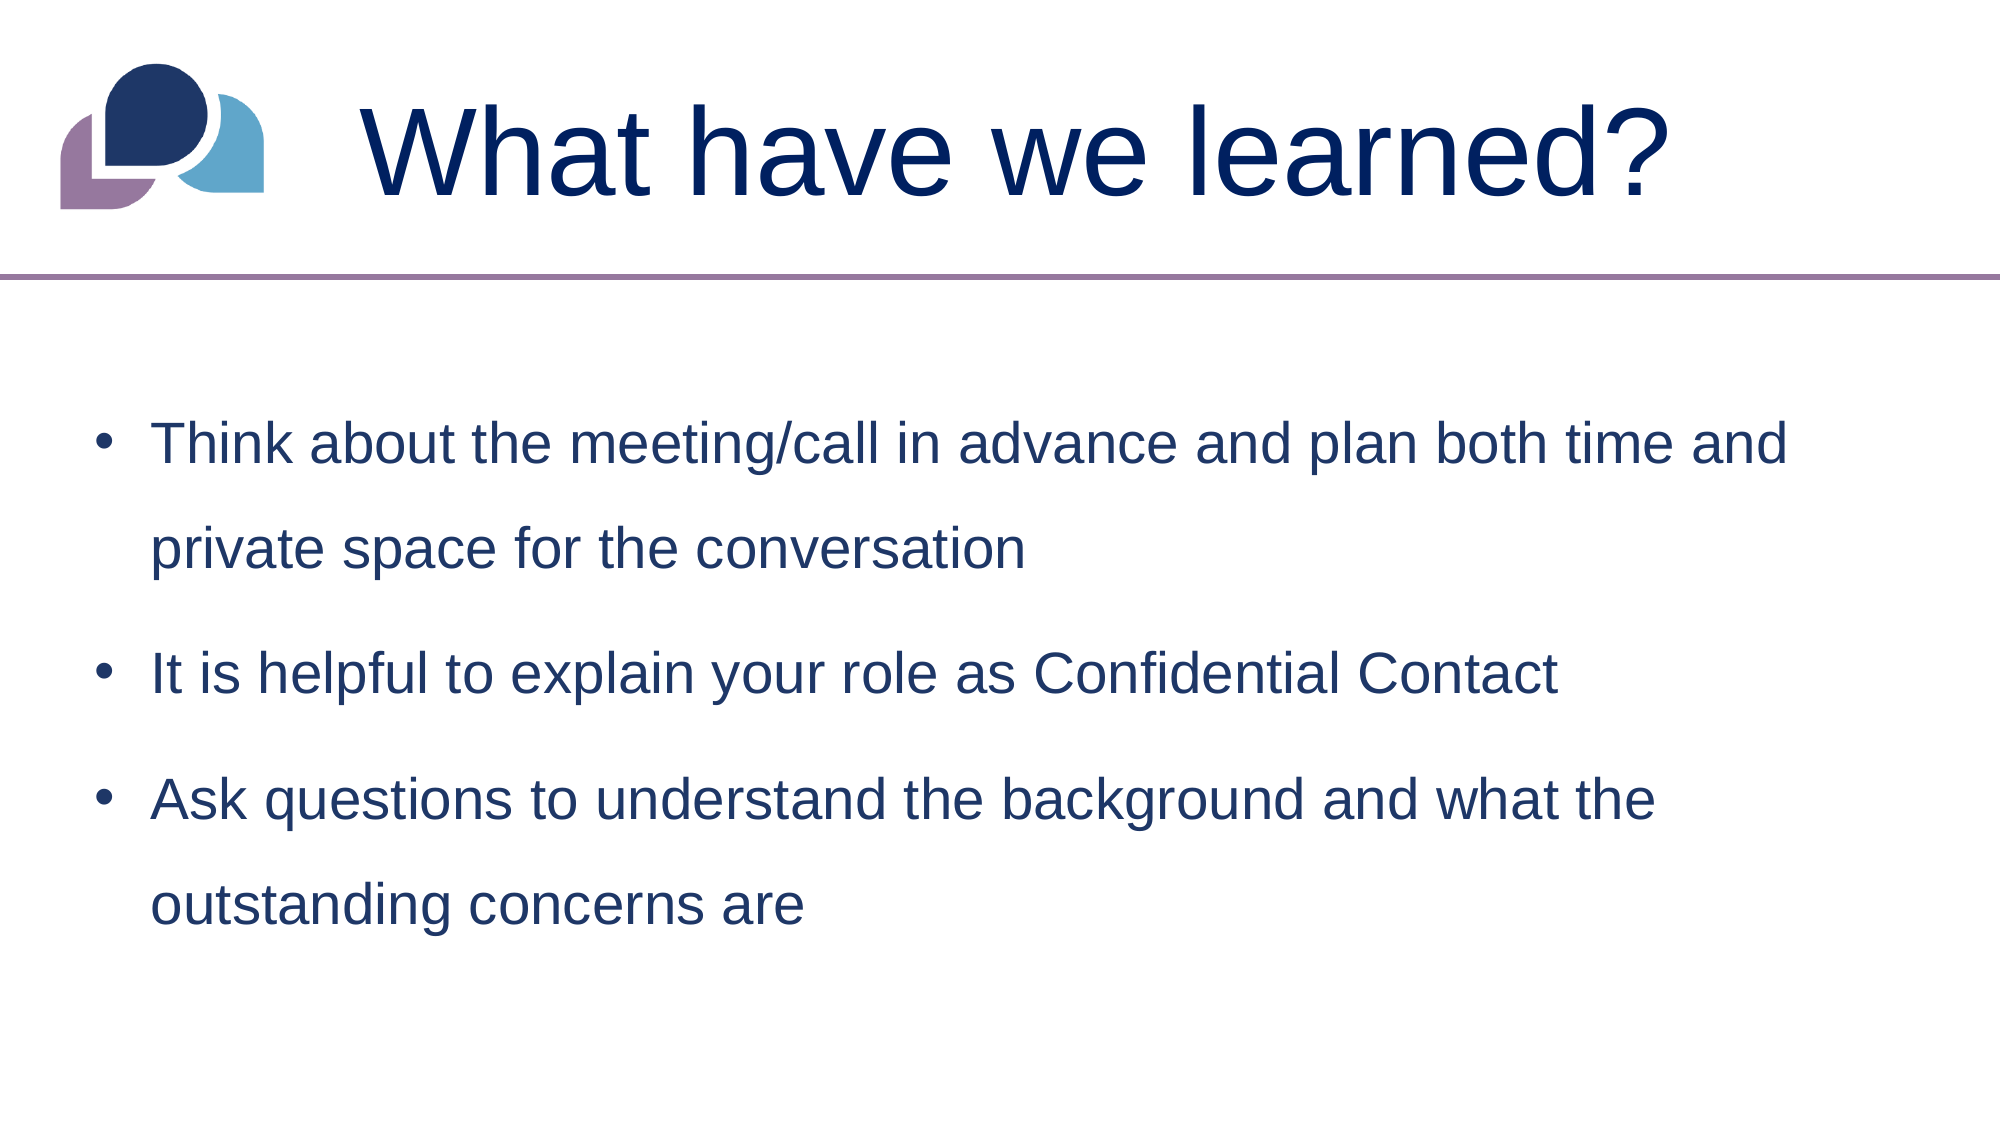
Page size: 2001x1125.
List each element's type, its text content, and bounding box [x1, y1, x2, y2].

subtitle Think about the meeting/call in advance and plan both time and private space for the conversation It is helpful to explain your role as Confidential Contact Ask questions to understand the background and what the outstanding concerns are [79, 281, 1928, 1092]
picture [58, 54, 268, 222]
title What have we learned? [344, 45, 1845, 231]
